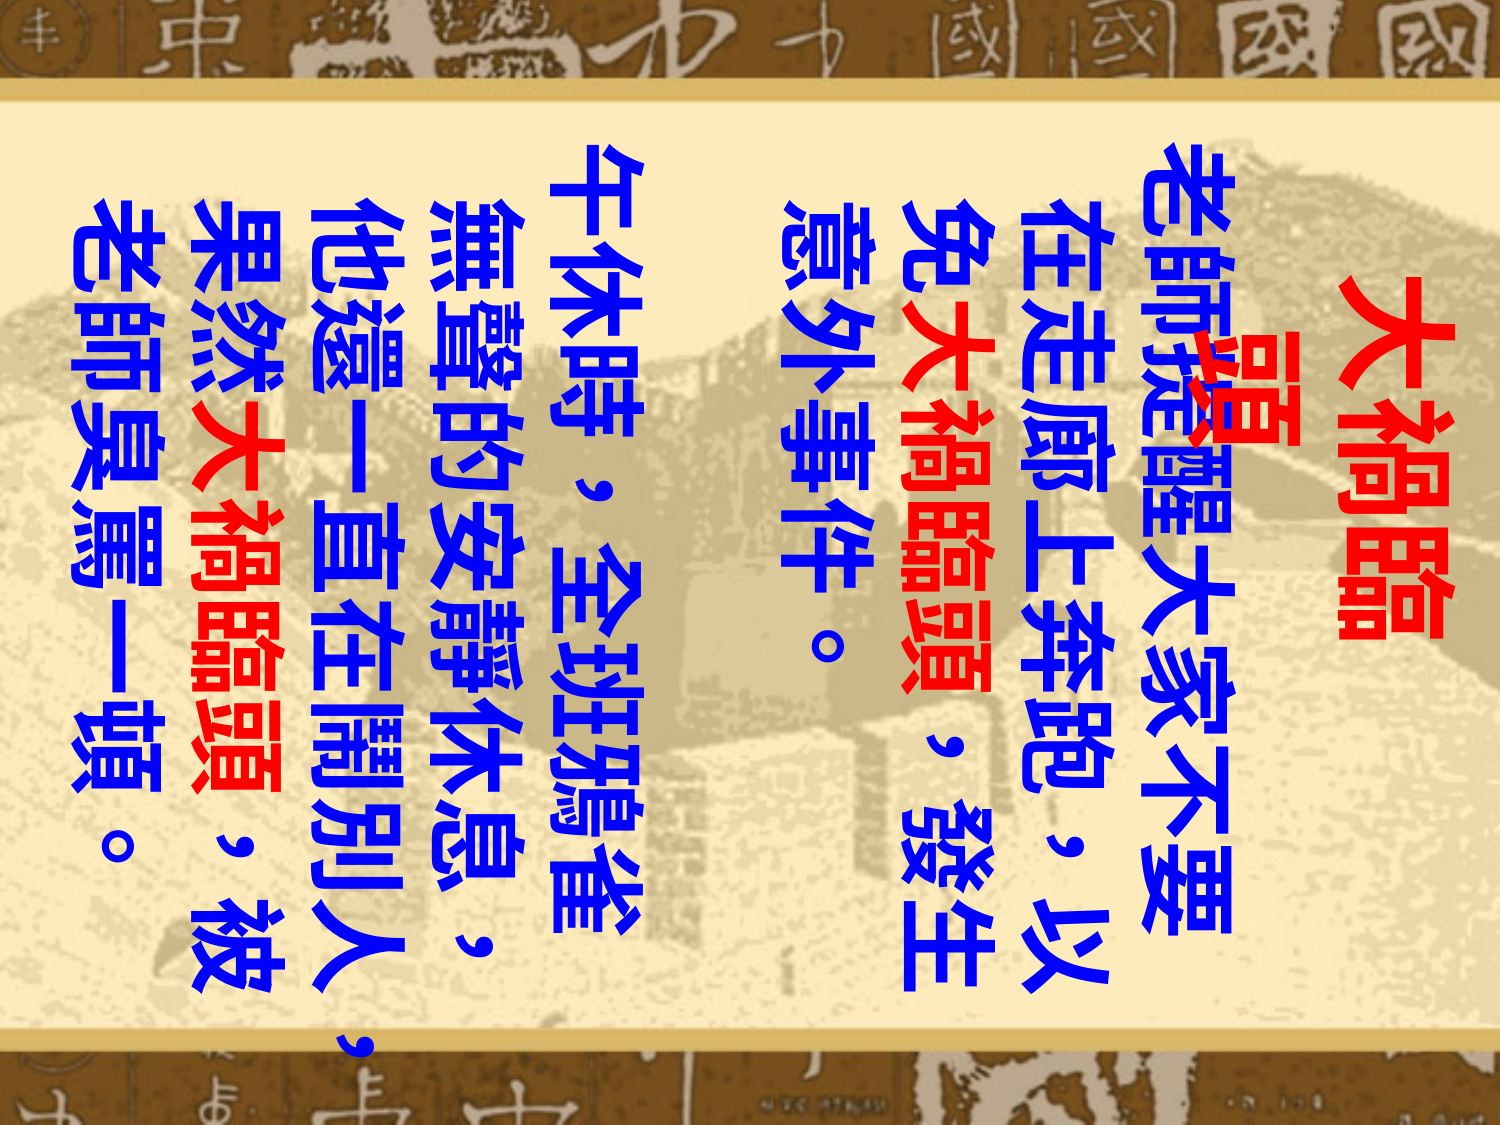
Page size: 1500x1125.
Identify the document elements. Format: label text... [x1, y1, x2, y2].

picture [0, 0, 1500, 1125]
text_box 大禍臨頭 [1281, 255, 1483, 776]
text_box 老師提醒大家不要在走廊上奔跑，以免大禍臨頭，發生意外事件。 [714, 125, 1258, 1047]
text_box 午休時，全班鴉雀無聲的安靜休息，他還一直在鬧別人，果然大禍臨頭，被老師臭罵一頓。 [17, 125, 668, 1012]
